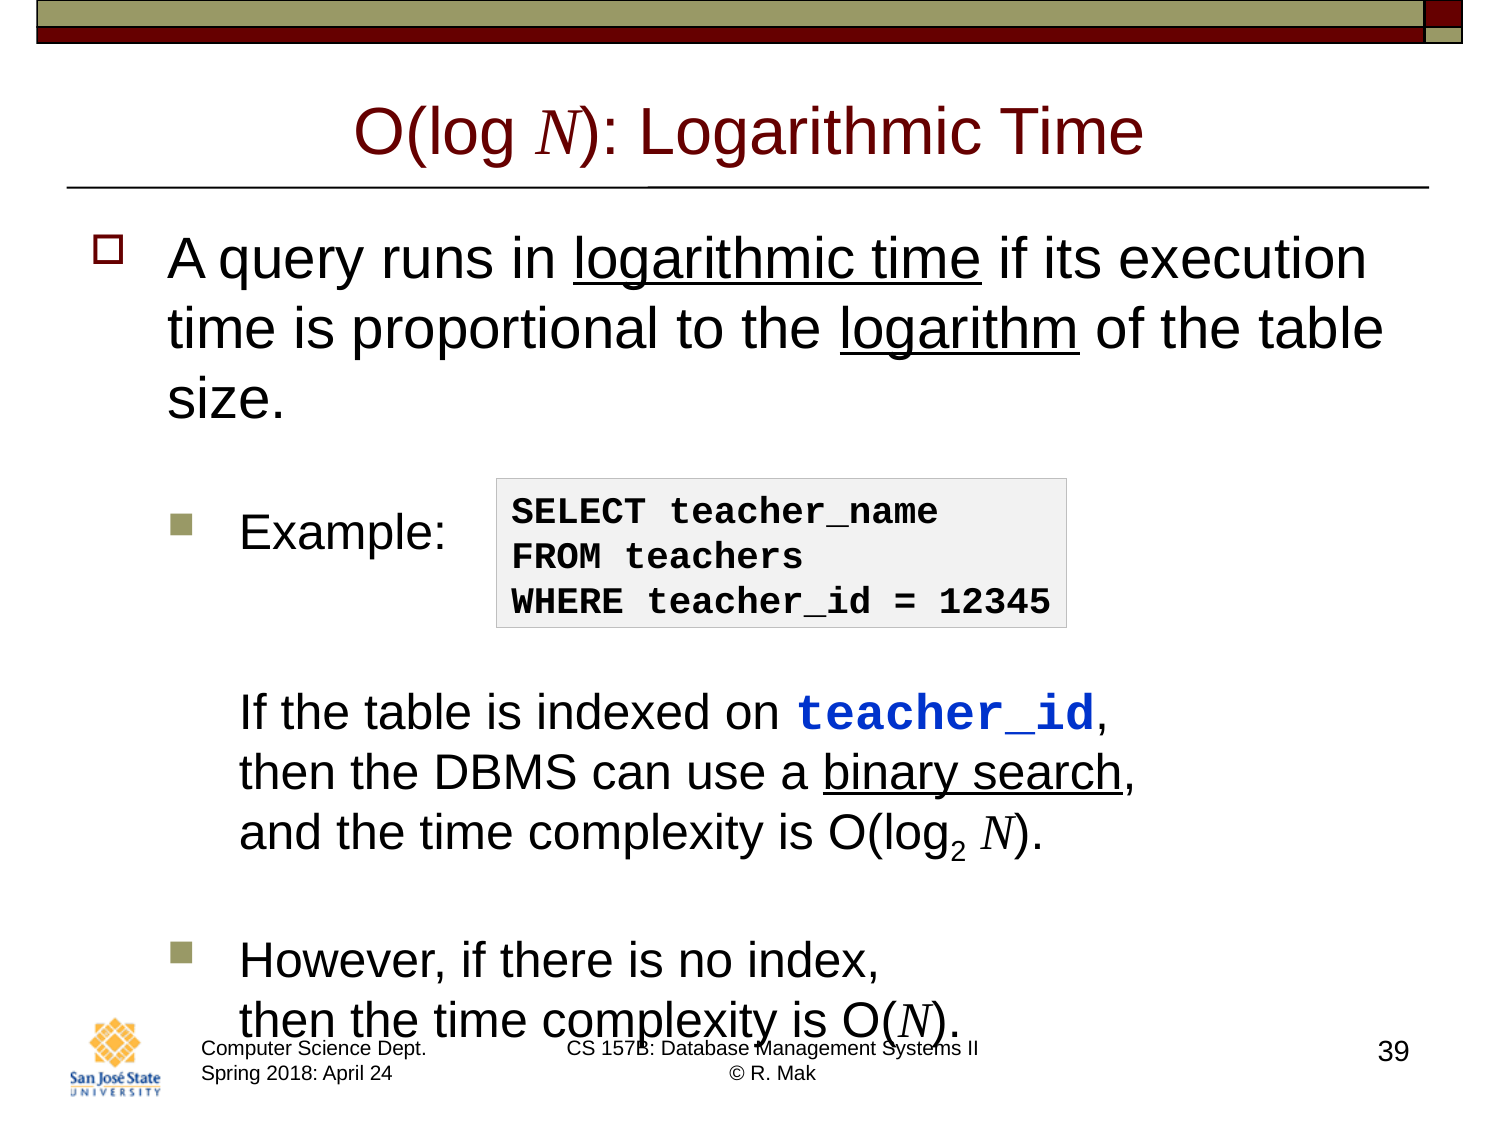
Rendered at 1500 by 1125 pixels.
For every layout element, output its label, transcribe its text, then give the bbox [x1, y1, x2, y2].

list A query runs in logarithmic time if its execution time is proportional to the logarithm of the table size. Example: If the table is indexed on teacher_id, then the DBMS can use a binary search, and the time complexity is O(log2 N). However, if there is no index, then the time complexity is O(N). [75, 212, 1425, 1006]
slide_number 39 [1305, 1025, 1425, 1100]
title O(log N): Logarithmic Time [75, 67, 1425, 175]
picture [60, 1012, 166, 1112]
text_box SELECT teacher_name FROM teachers WHERE teacher_id = 12345 [496, 478, 1067, 628]
